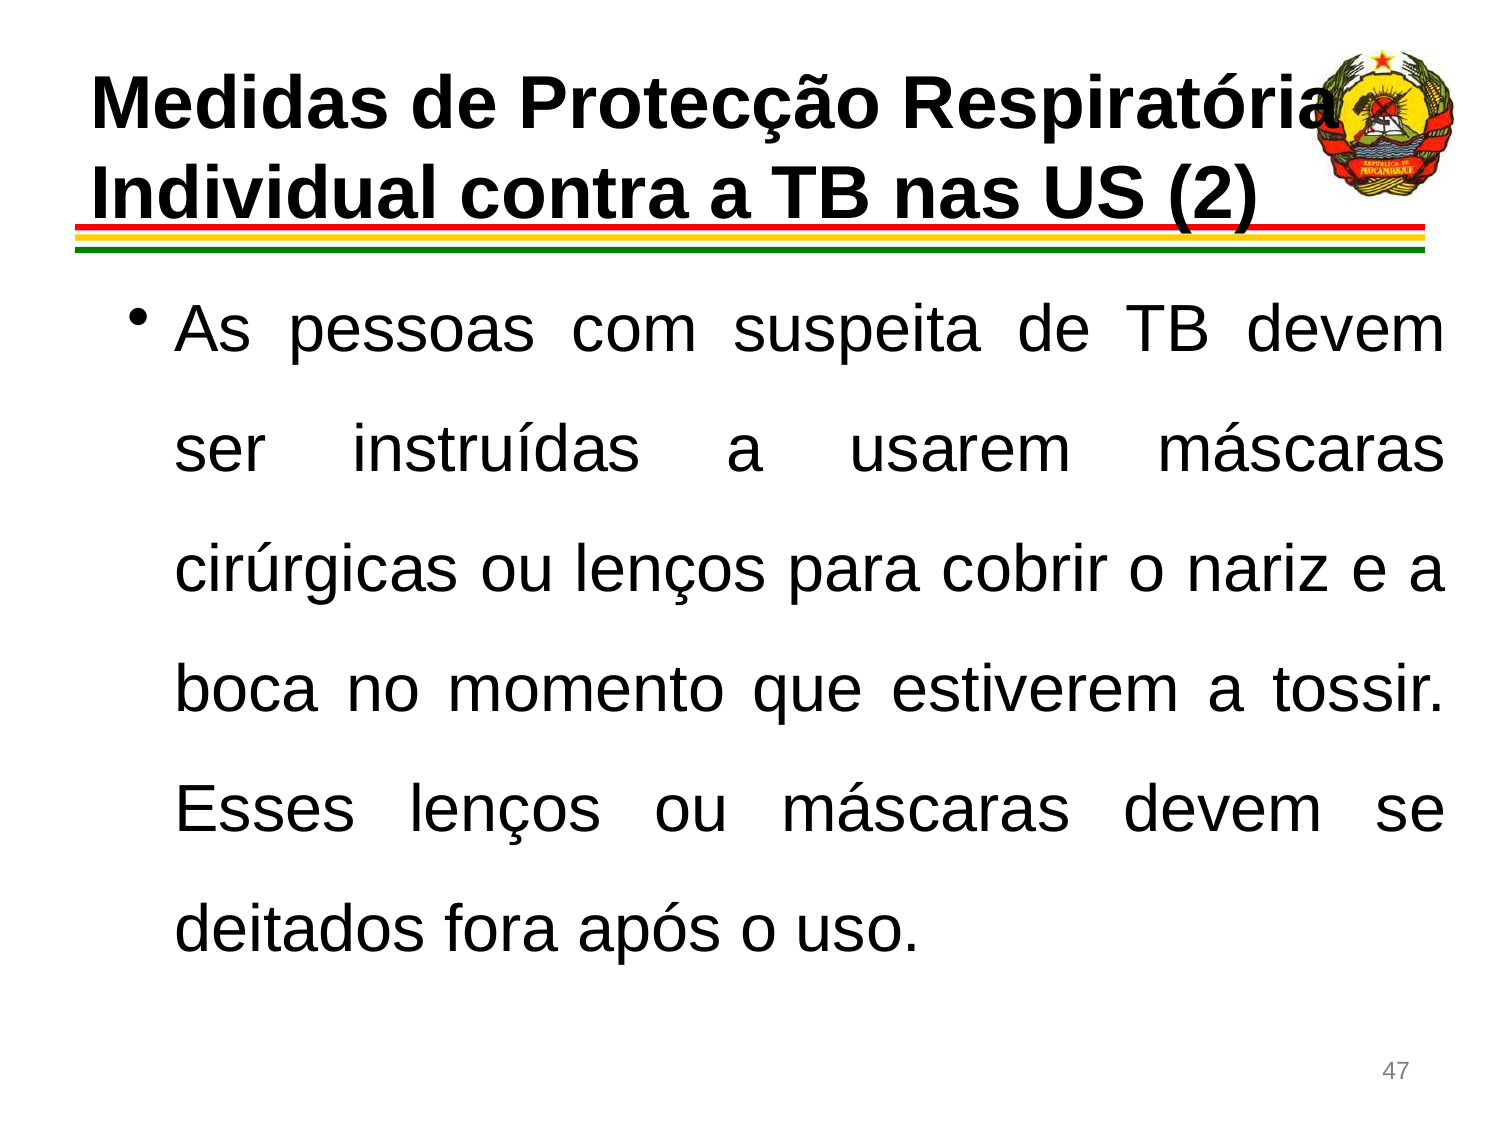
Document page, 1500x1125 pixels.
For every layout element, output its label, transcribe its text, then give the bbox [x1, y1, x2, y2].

list As pessoas com suspeita de TB devem ser instruídas a usarem máscaras cirúrgicas ou lenços para cobrir o nariz e a boca no momento que estiverem a tossir. Esses lenços ou máscaras devem se deitados fora após o uso. [37, 237, 1463, 1013]
title Medidas de Protecção Respiratória Individual contra a TB nas US (2) [74, 49, 1363, 237]
picture [1363, 50, 1455, 200]
